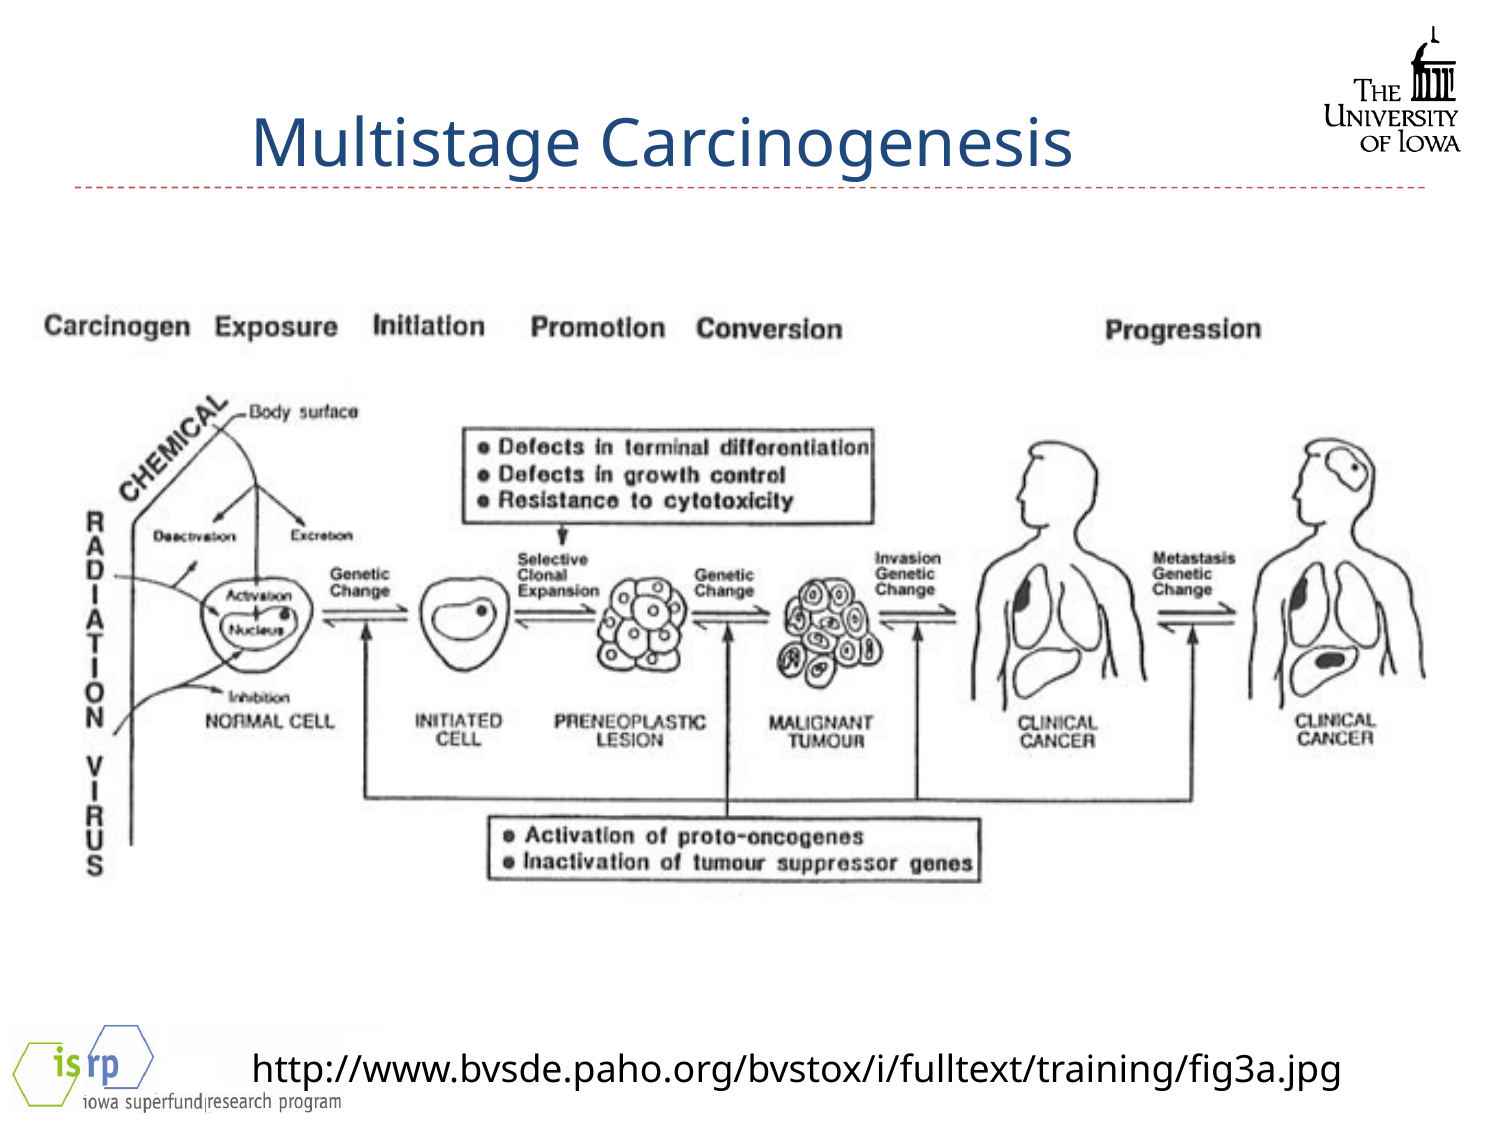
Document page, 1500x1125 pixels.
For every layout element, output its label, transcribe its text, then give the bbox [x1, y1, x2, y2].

picture [12, 1024, 388, 1113]
title Multistage Carcinogenesis [235, 45, 1466, 188]
picture [1312, 9, 1471, 168]
picture [30, 287, 1451, 908]
text_box http://www.bvsde.paho.org/bvstox/i/fulltext/training/fig3a.jpg [236, 1037, 1358, 1098]
